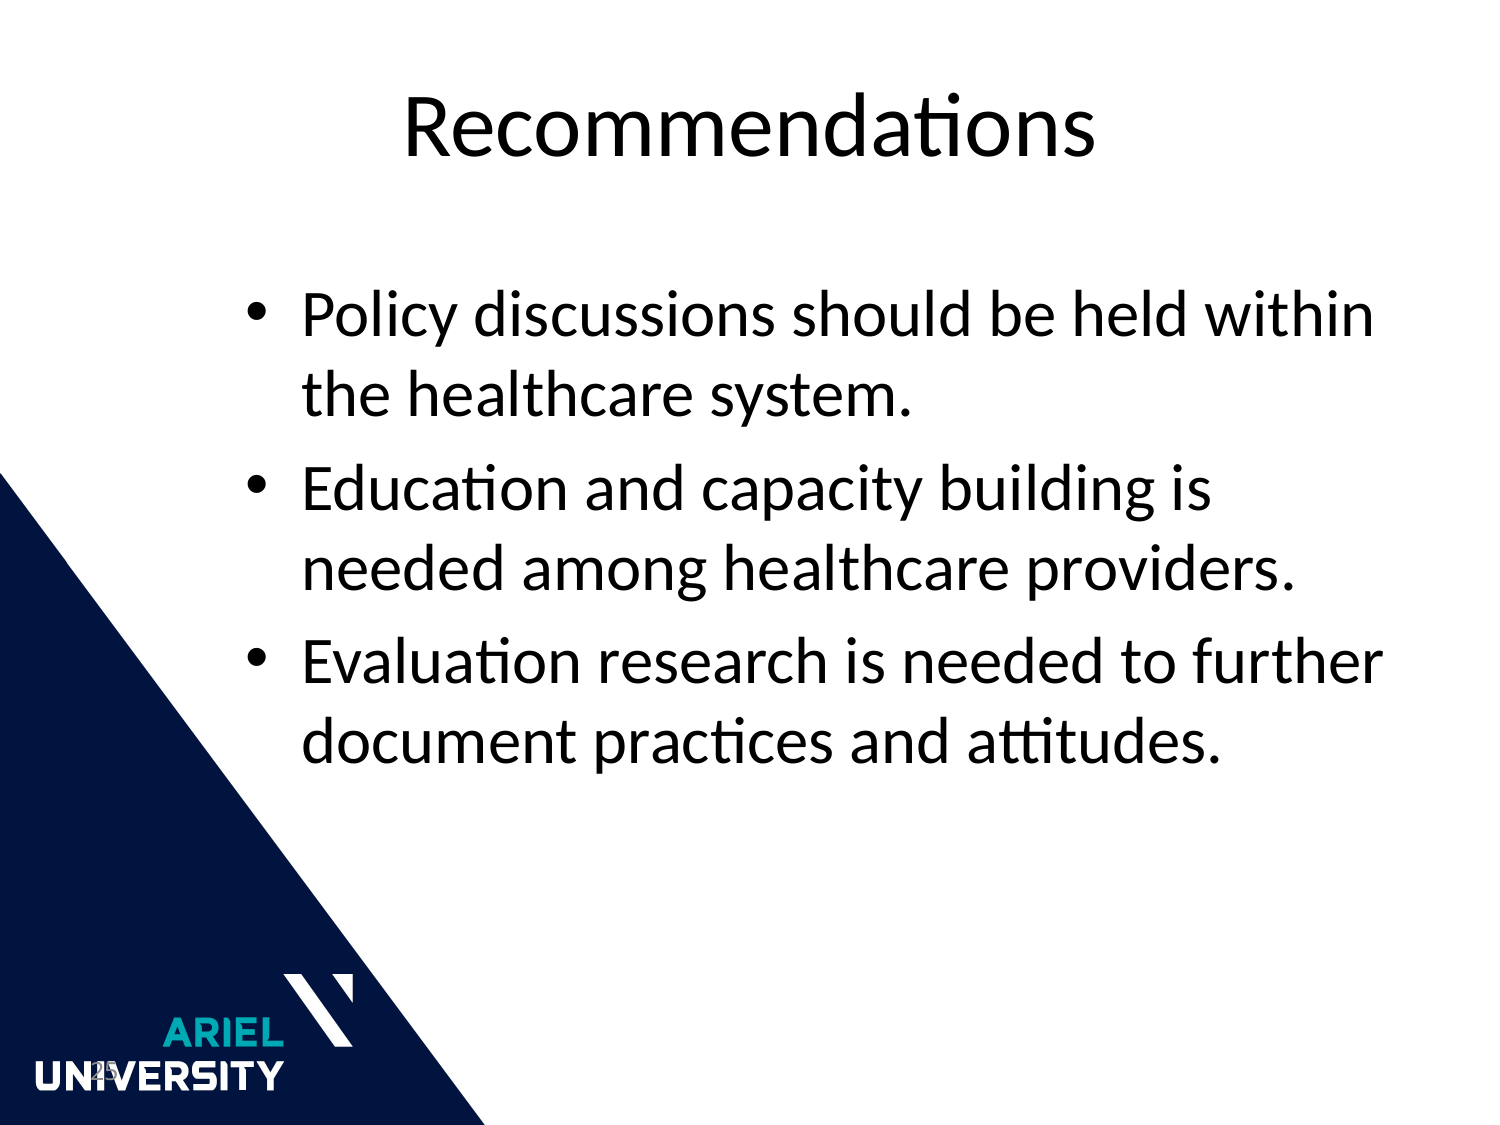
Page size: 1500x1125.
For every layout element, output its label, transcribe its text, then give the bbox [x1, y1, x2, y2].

list Policy discussions should be held within the healthcare system. Education and capacity building is needed among healthcare providers. Evaluation research is needed to further document practices and attitudes. [230, 262, 1425, 1005]
picture [0, 0, 1500, 1125]
title Recommendations [75, 26, 1425, 214]
slide_number 25 [75, 1042, 425, 1103]
